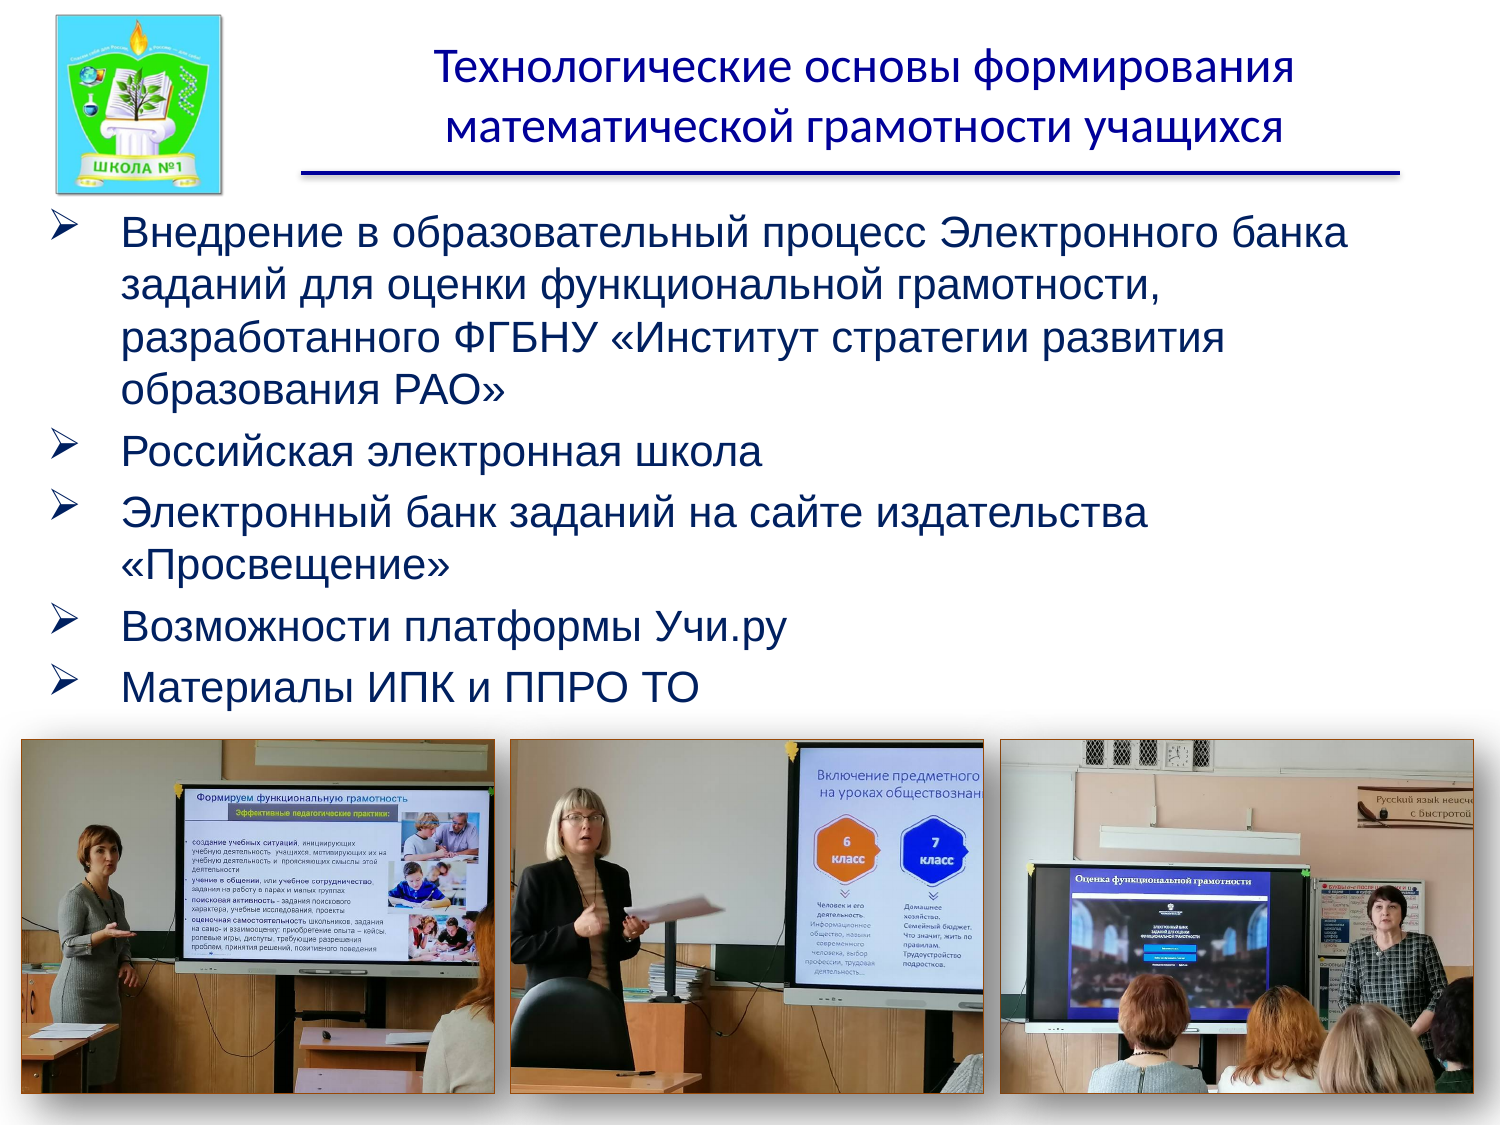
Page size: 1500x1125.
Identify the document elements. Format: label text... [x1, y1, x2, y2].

picture [21, 739, 495, 1095]
picture [55, 13, 225, 197]
picture [1000, 739, 1474, 1095]
picture [510, 739, 984, 1095]
list Внедрение в образовательный процесс Электронного банка заданий для оценки функциональной грамотности, разработанного ФГБНУ «Институт стратегии развития образования РАО» Российская электронная школа Электронный банк заданий на сайте издательства «Просвещение» Возможности платформы Учи.ру Материалы ИПК и ППРО ТО [32, 196, 1462, 728]
title Технологические основы формирования математической грамотности учащихся [270, 30, 1431, 154]
